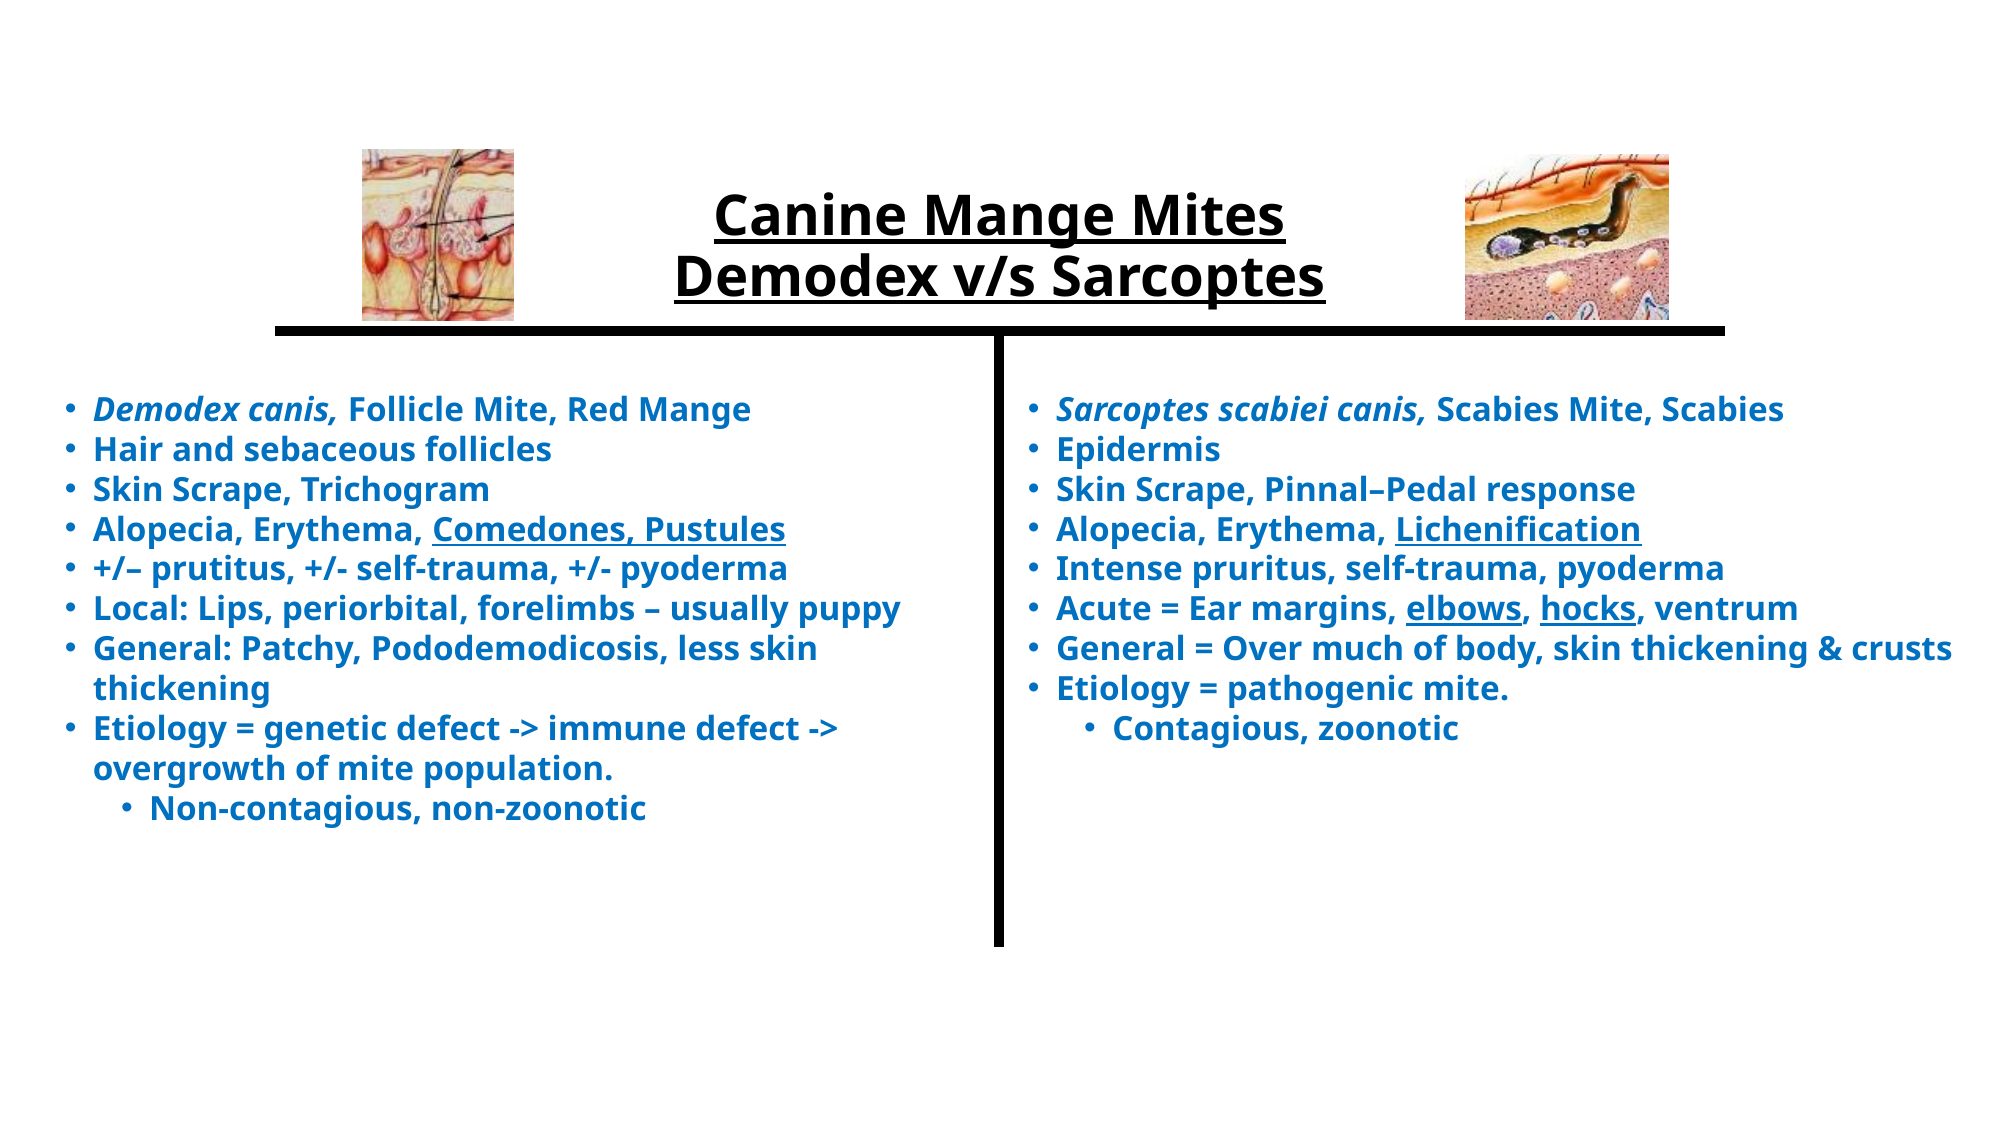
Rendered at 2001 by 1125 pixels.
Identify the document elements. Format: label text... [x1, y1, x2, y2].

text_box Demodex canis, Follicle Mite, Red Mange Hair and sebaceous follicles Skin Scrape, Trichogram Alopecia, Erythema, Comedones, Pustules +/– prutitus, +/- self-trauma, +/- pyoderma Local: Lips, periorbital, forelimbs – usually puppy General: Patchy, Pododemodicosis, less skin thickening Etiology = genetic defect -> immune defect -> overgrowth of mite population. Non-contagious, non-zoonotic [49, 380, 998, 835]
picture [1465, 154, 1669, 320]
text_box Sarcoptes scabiei canis, Scabies Mite, Scabies Epidermis Skin Scrape, Pinnal–Pedal response Alopecia, Erythema, Lichenification Intense pruritus, self-trauma, pyoderma Acute = Ear margins, elbows, hocks, ventrum General = Over much of body, skin thickening & crusts Etiology = pathogenic mite. Contagious, zoonotic [1013, 380, 1975, 755]
title Canine Mange Mites Demodex v/s Sarcoptes [645, 163, 1355, 326]
picture [362, 149, 514, 321]
